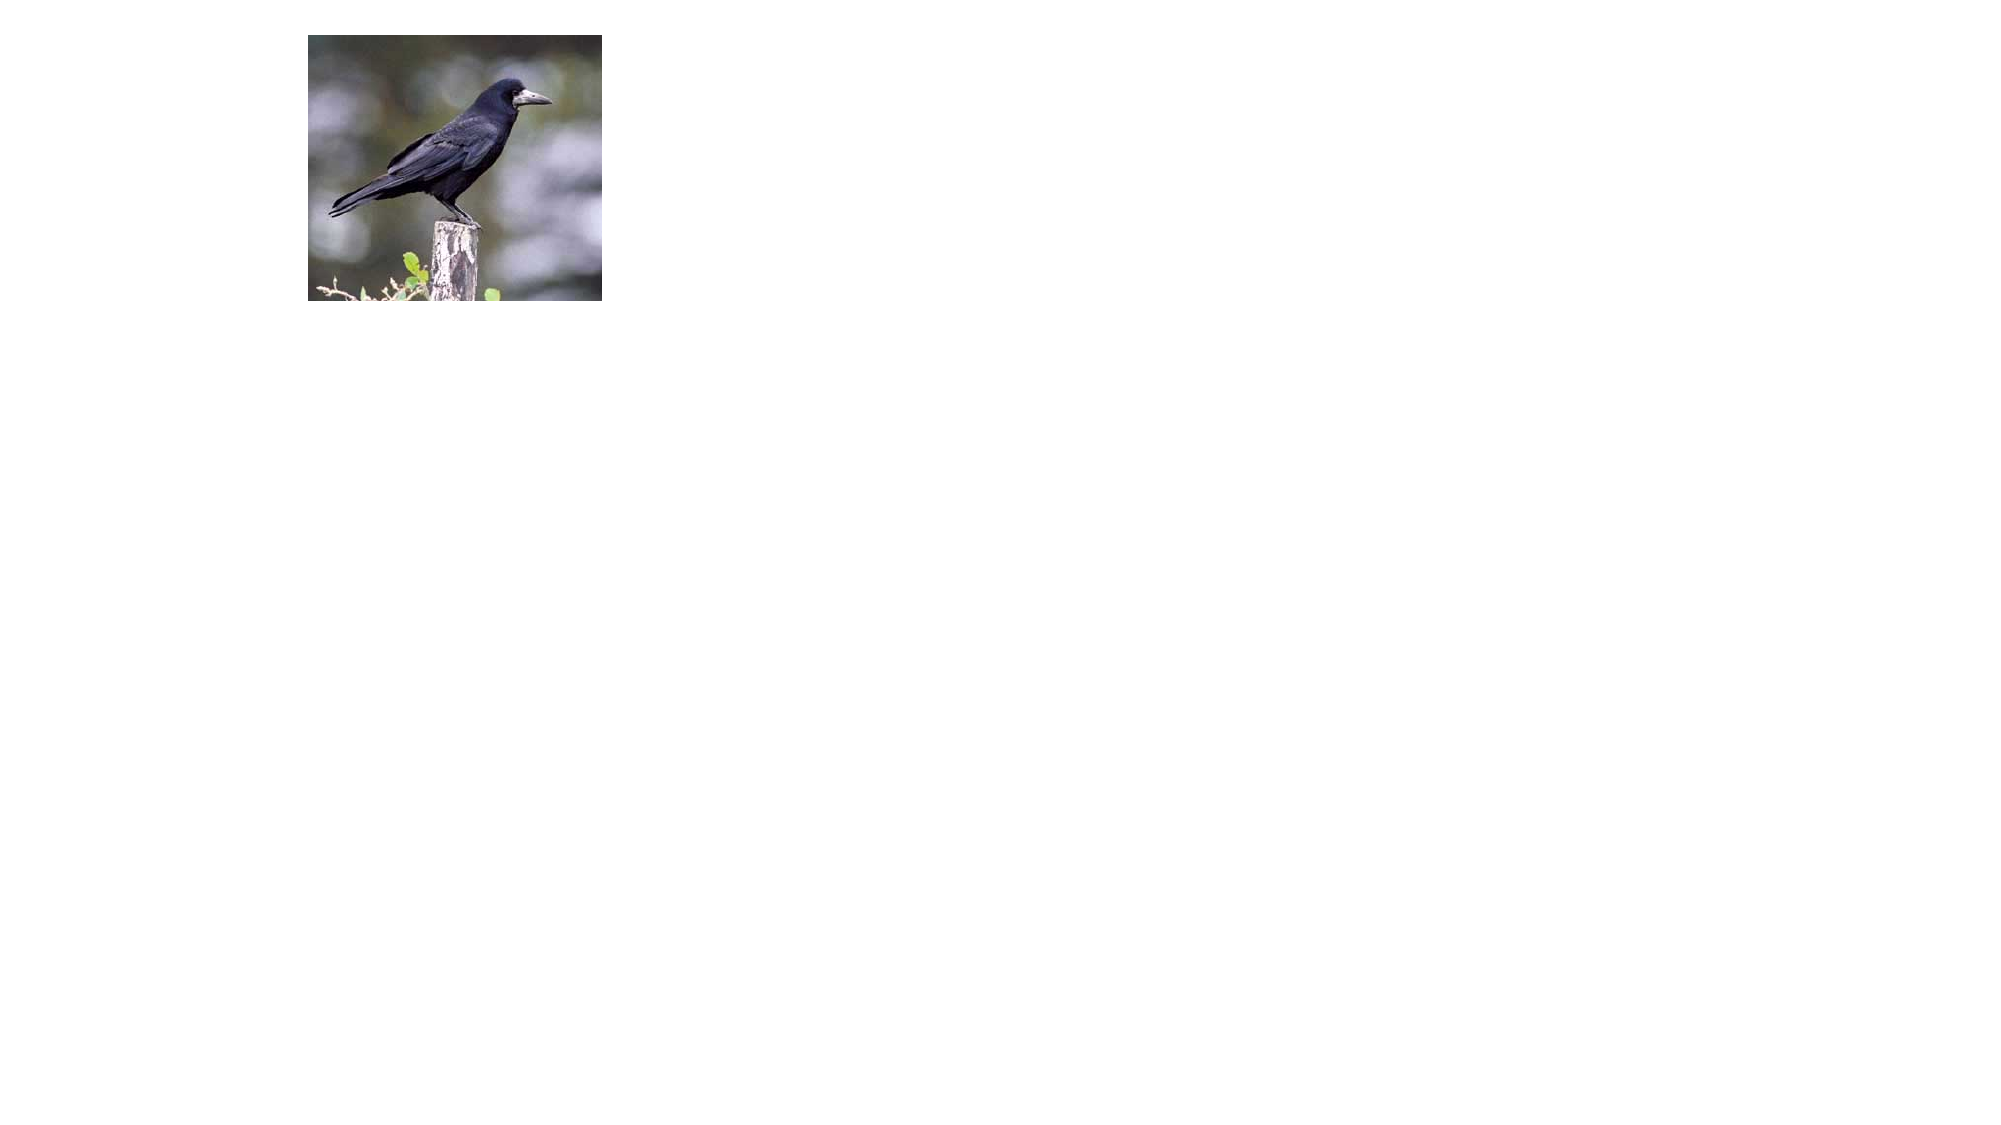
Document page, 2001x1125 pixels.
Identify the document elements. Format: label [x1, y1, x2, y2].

picture [308, 35, 602, 301]
